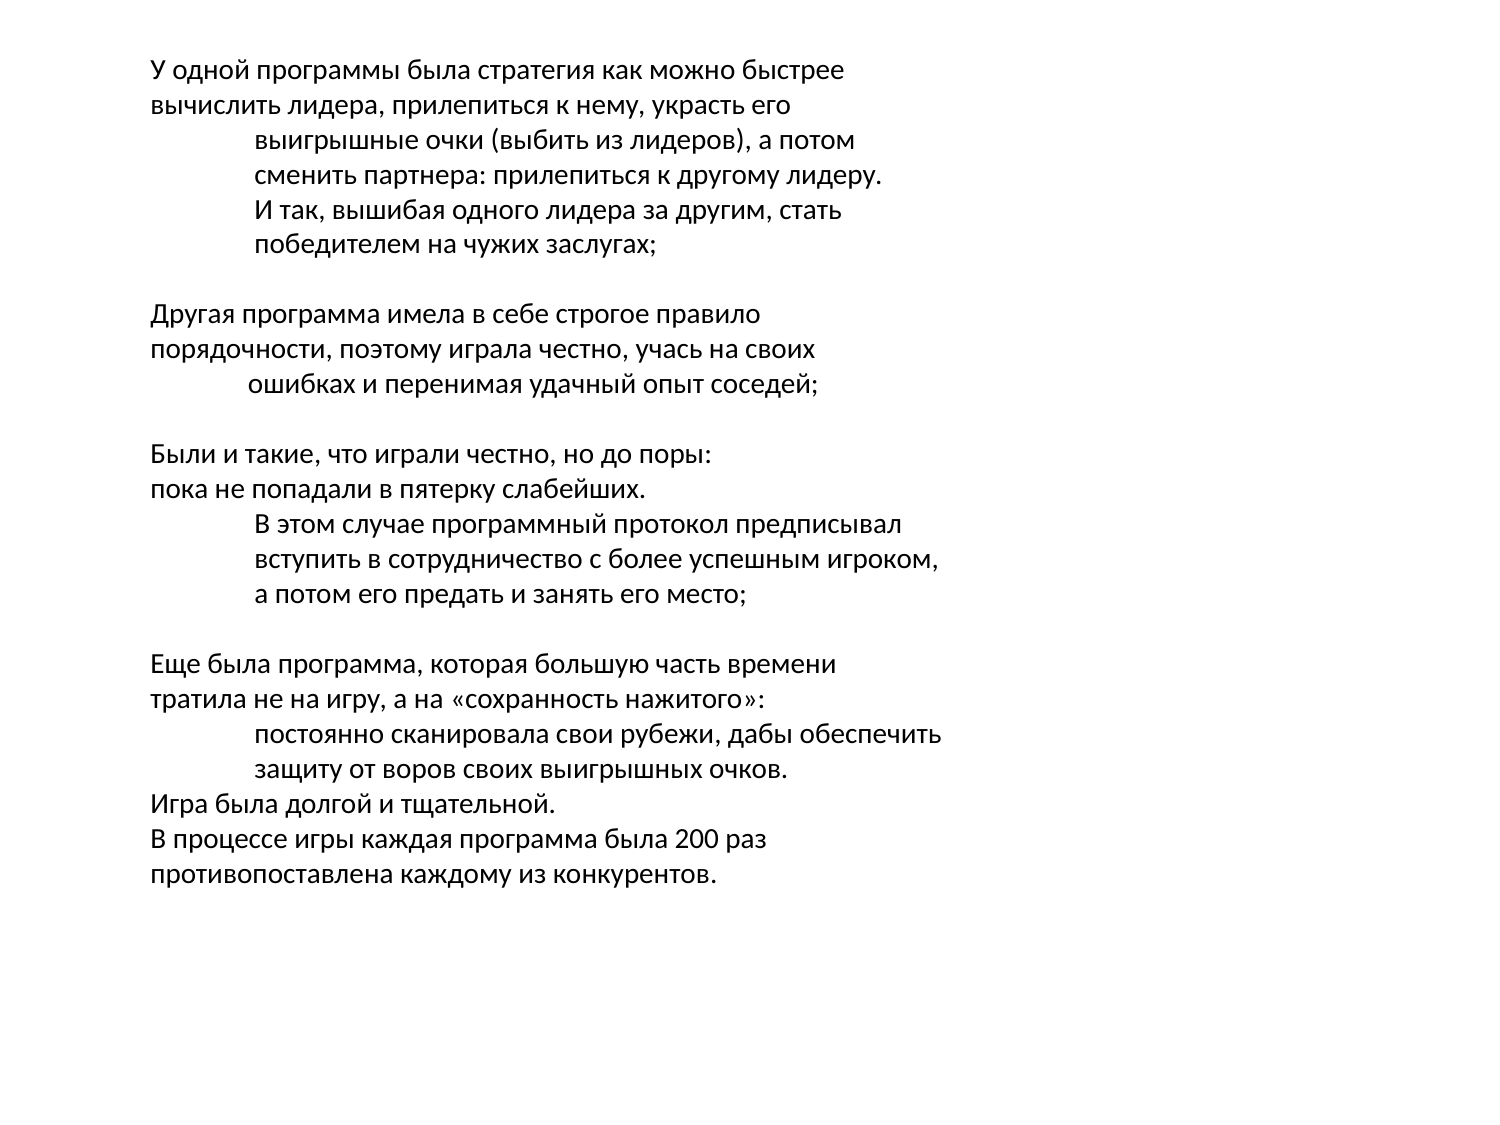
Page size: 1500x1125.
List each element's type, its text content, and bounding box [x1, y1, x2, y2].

text_box У одной программы была стратегия как можно быстрее вычислить лидера, прилепиться к нему, украсть его выигрышные очки (выбить из лидеров), а потом сменить партнера: прилепиться к другому лидеру. И так, вышибая одного лидера за другим, стать победителем на чужих заслугах; Другая программа имела в себе строгое правило порядочности, поэтому играла честно, учась на своих ошибках и перенимая удачный опыт соседей; Были и такие, что играли честно, но до поры: пока не попадали в пятерку слабейших. В этом случае программный протокол предписывал вступить в сотрудничество с более успешным игроком, а потом его предать и занять его место; Еще была программа, которая большую часть времени тратила не на игру, а на «сохранность нажитого»: постоянно сканировала свои рубежи, дабы обеспечить защиту от воров своих выигрышных очков. Игра была долгой и тщательной. В процессе игры каждая программа была 200 раз противопоставлена каждому из конкурентов. [135, 42, 1459, 897]
